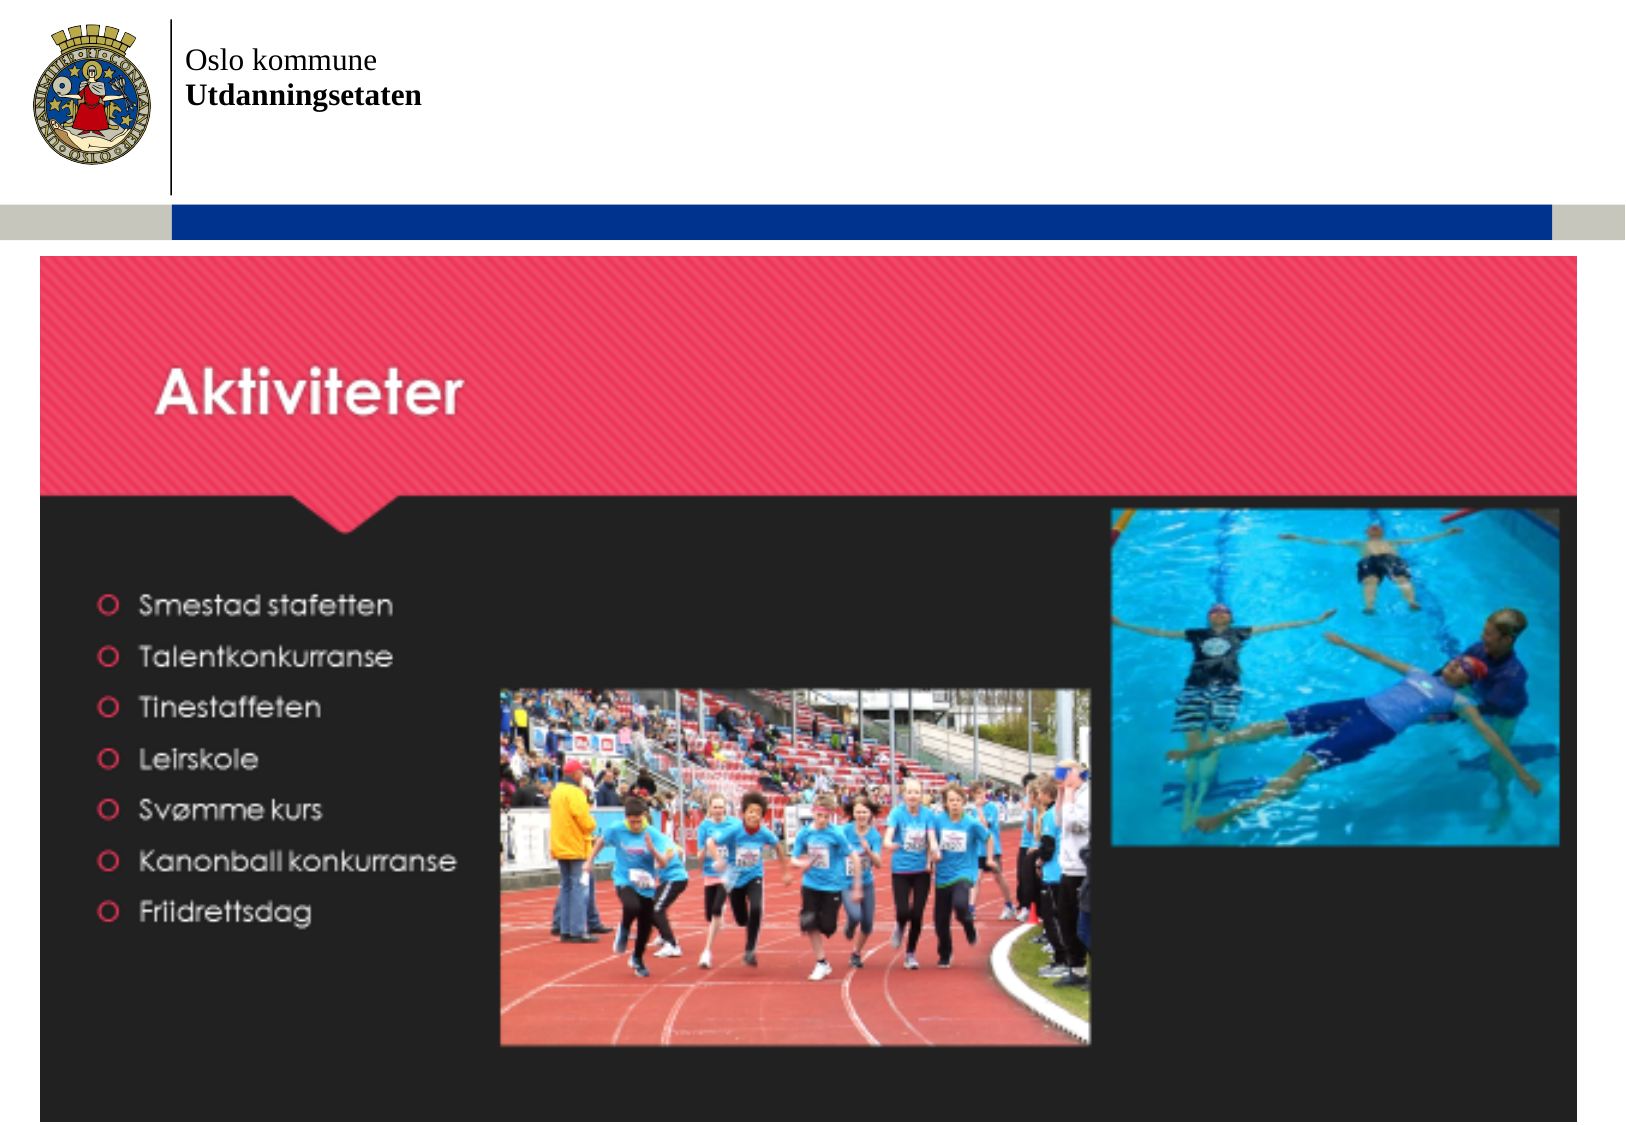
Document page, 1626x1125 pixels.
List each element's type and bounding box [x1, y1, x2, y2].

picture [27, 20, 157, 169]
picture [39, 256, 1577, 1122]
